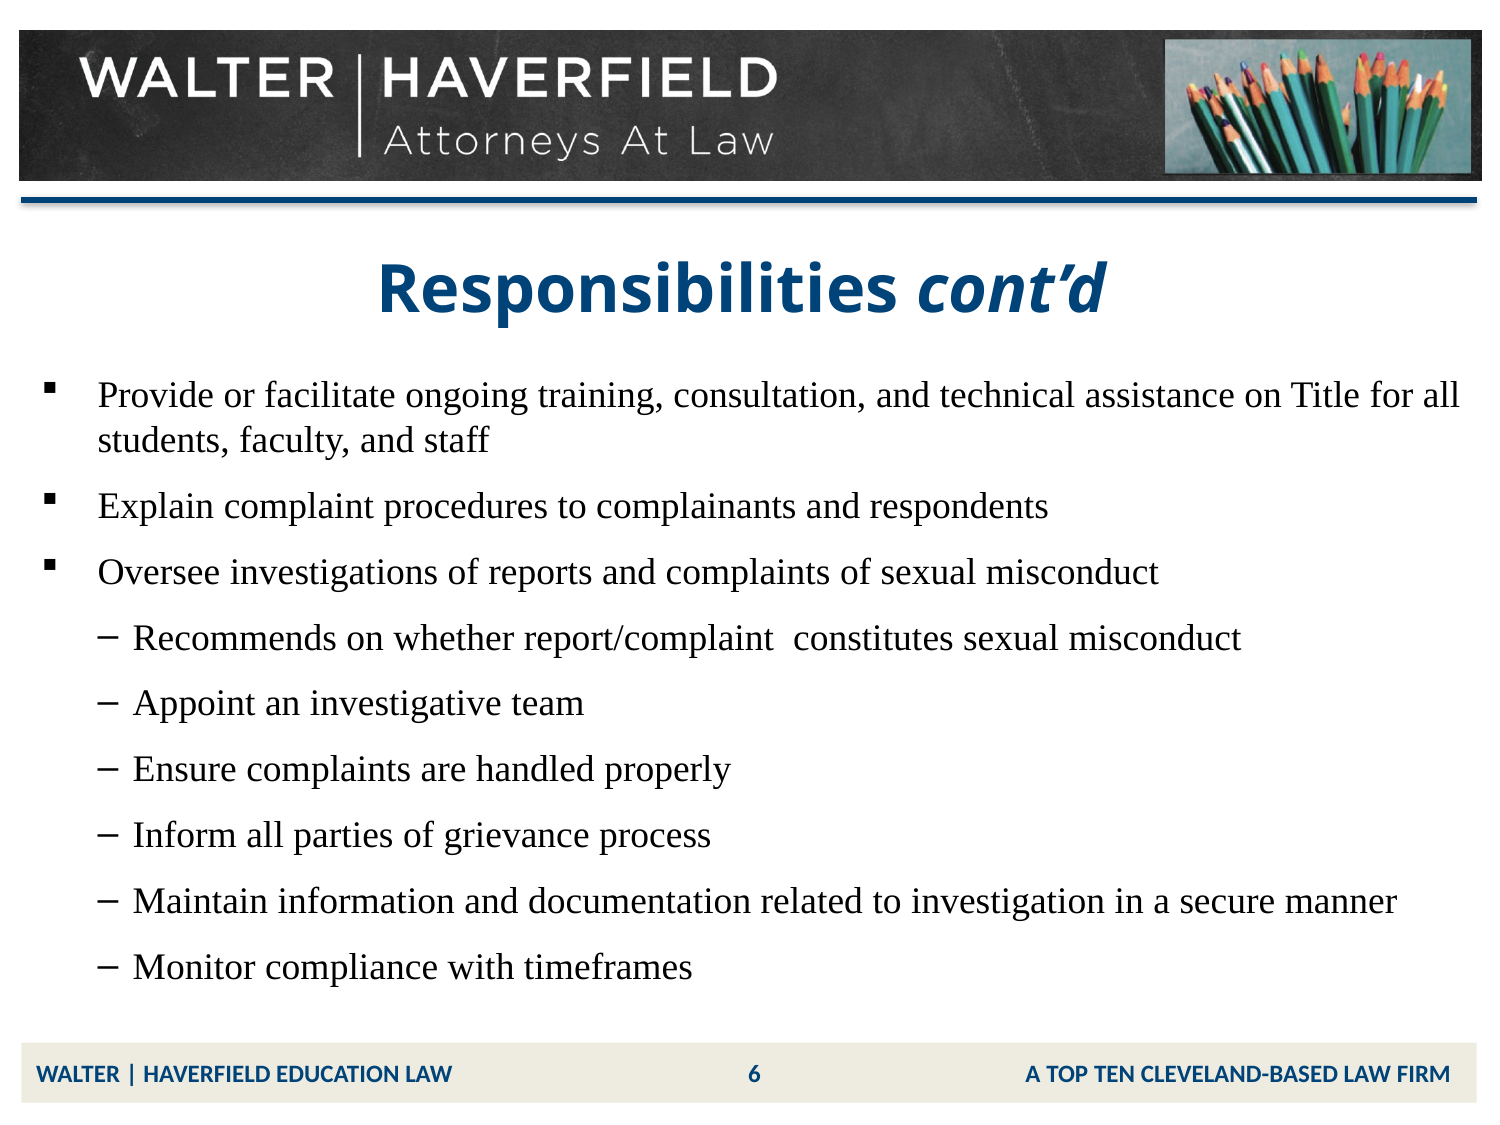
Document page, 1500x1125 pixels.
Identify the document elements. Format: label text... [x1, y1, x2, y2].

title Responsibilities cont’d [23, 209, 1477, 363]
picture [19, 30, 1482, 181]
list Provide or facilitate ongoing training, consultation, and technical assistance on Title for all students, faculty, and staff Explain complaint procedures to complainants and respondents Oversee investigations of reports and complaints of sexual misconduct Recommends on whether report/complaint constitutes sexual misconduct Appoint an investigative team Ensure complaints are handled properly Inform all parties of grievance process Maintain information and documentation related to investigation in a secure manner Monitor compliance with timeframes [26, 362, 1480, 1038]
